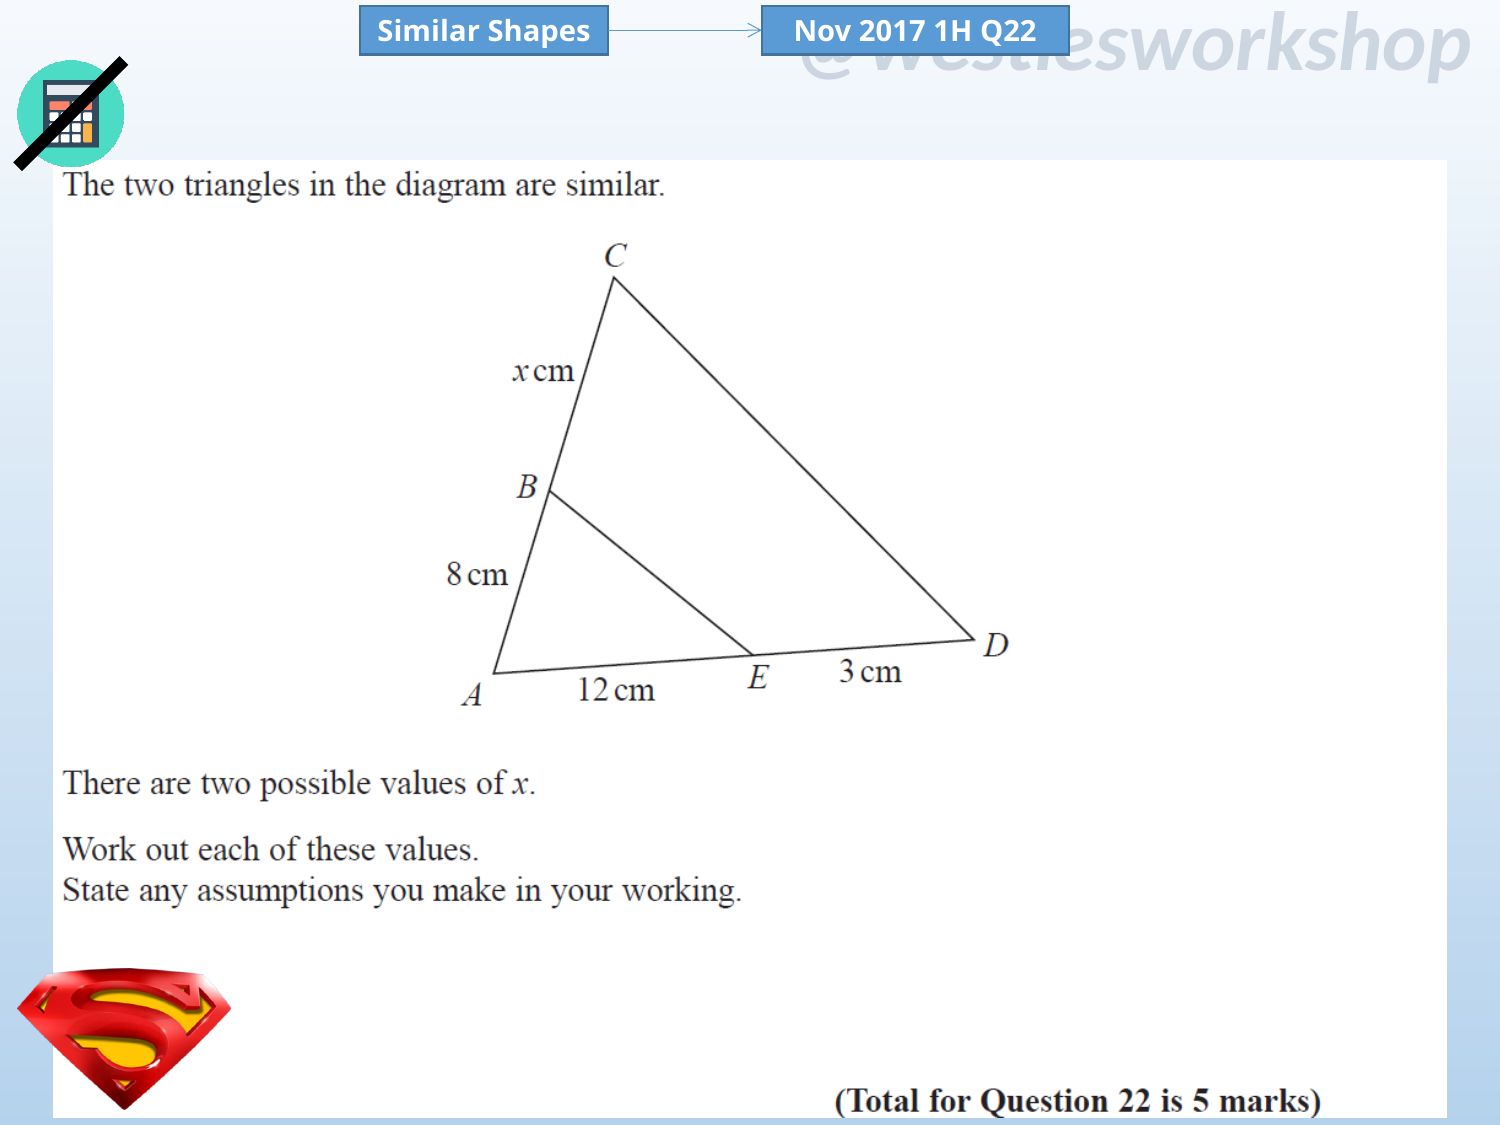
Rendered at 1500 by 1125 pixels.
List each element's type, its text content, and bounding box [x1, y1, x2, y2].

text_box Nov 2017 1H Q22 [761, 5, 1070, 56]
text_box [17, 60, 124, 167]
text_box Similar Shapes [359, 5, 609, 56]
picture [17, 160, 1447, 1118]
